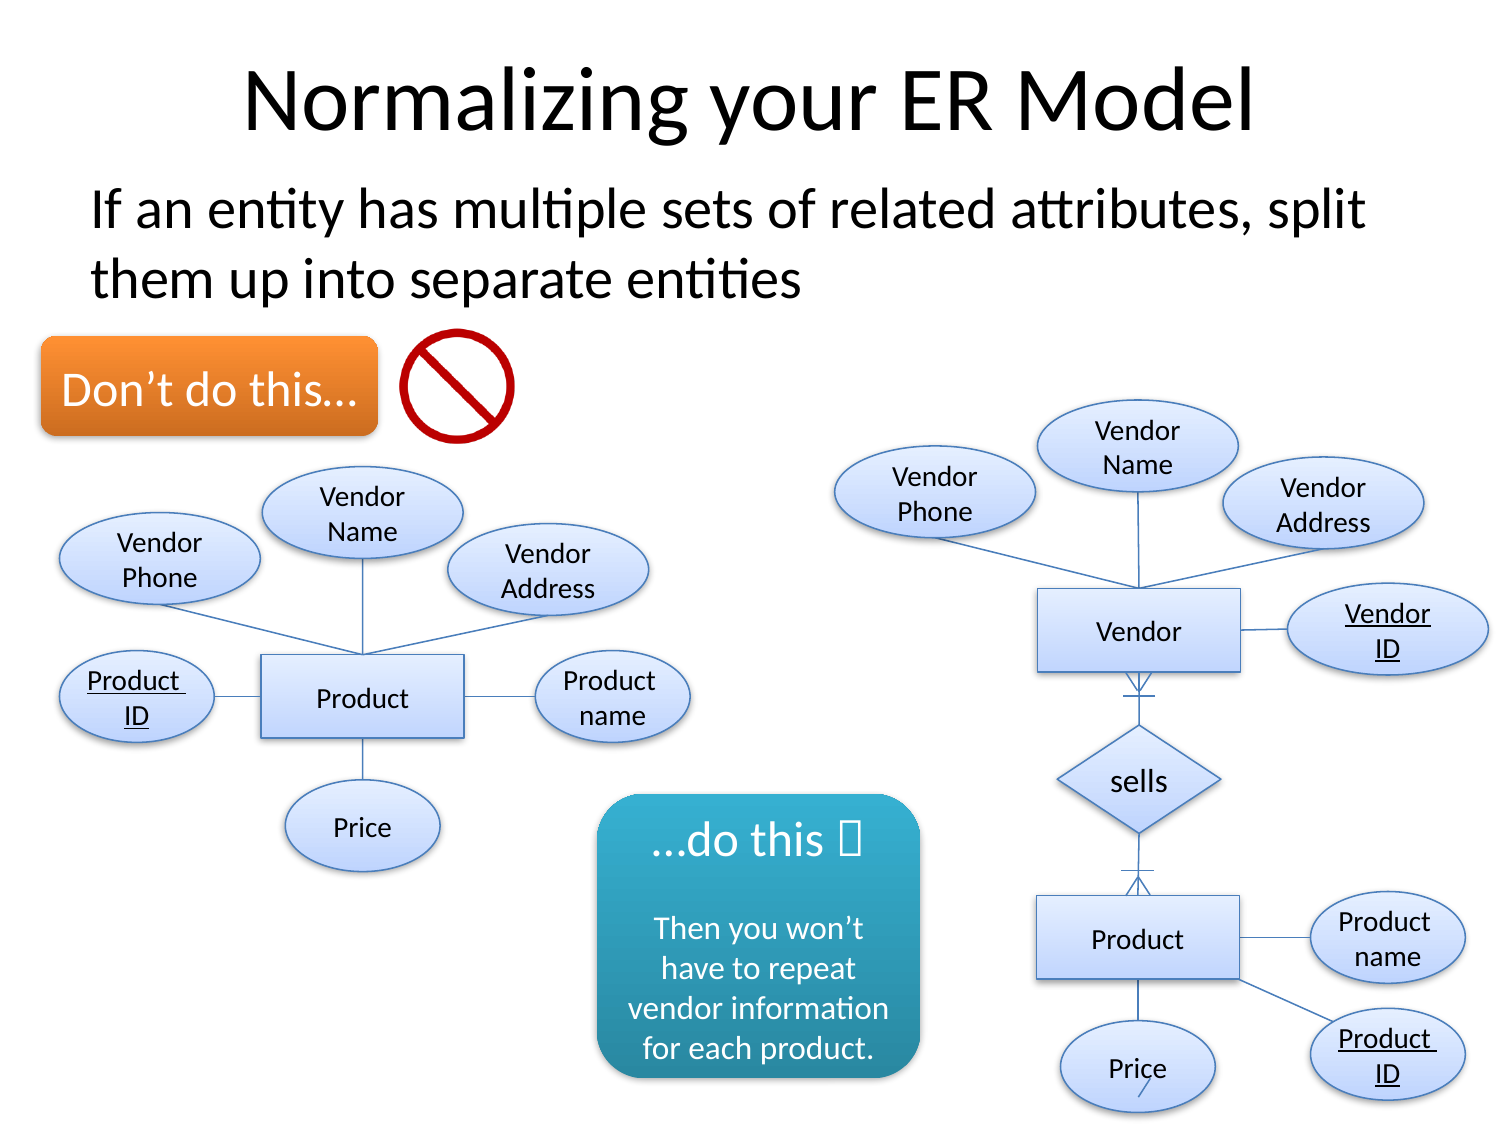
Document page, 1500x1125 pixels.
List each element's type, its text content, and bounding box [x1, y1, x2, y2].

text_box Vendor ID [1286, 582, 1490, 676]
text_box Vendor Name [1036, 399, 1240, 493]
text_box Price [1059, 1019, 1217, 1114]
text_box Vendor Phone [58, 511, 262, 606]
text_box Product name [534, 649, 691, 744]
text_box sells [1056, 726, 1222, 834]
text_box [1138, 1078, 1151, 1098]
text_box Product [1036, 895, 1240, 980]
text_box …do this  Then you won’t have to repeat vendor information for each product. [596, 963, 921, 1079]
text_box Product [260, 663, 465, 739]
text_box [1144, 548, 1324, 589]
list If an entity has multiple sets of related attributes, split them up into separate entities [75, 162, 1424, 963]
text_box Vendor Name [261, 465, 464, 560]
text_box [159, 603, 363, 655]
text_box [1138, 879, 1151, 896]
text_box Vendor [1037, 597, 1241, 673]
picture [399, 328, 515, 444]
text_box Product name [1309, 890, 1467, 985]
text_box Don’t do this… [40, 335, 379, 437]
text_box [1125, 672, 1137, 691]
text_box Vendor Address [447, 522, 650, 617]
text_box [1238, 978, 1334, 1022]
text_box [1139, 671, 1153, 691]
text_box Product ID [58, 649, 215, 744]
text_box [1125, 879, 1133, 897]
text_box Price [284, 779, 441, 873]
text_box Product ID [1309, 1007, 1467, 1101]
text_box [934, 537, 1140, 589]
title Normalizing your ER Model [75, 0, 1425, 188]
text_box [368, 615, 549, 656]
text_box Vendor Phone [833, 445, 1037, 539]
text_box Vendor Address [1222, 456, 1425, 550]
